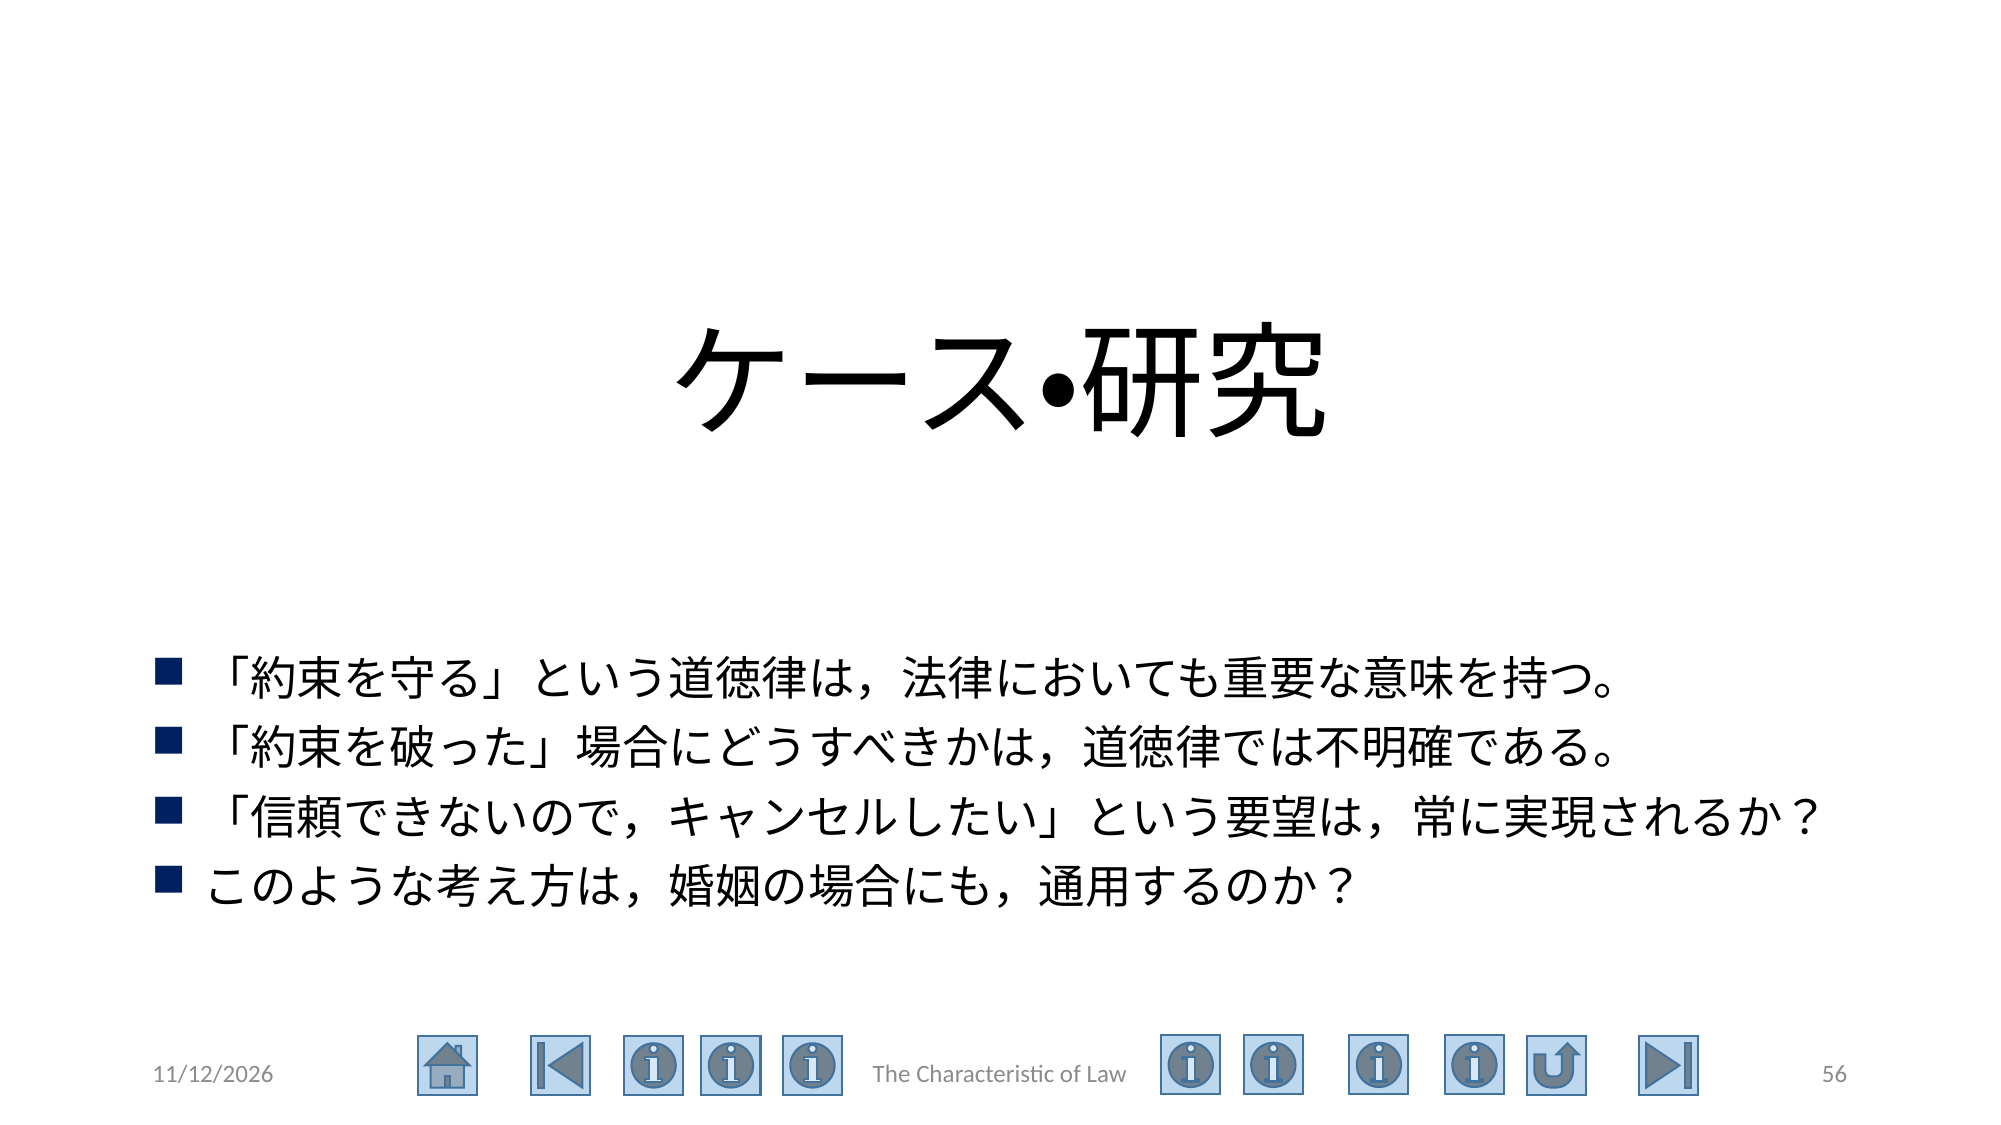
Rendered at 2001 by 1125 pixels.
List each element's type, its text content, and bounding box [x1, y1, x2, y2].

slide_number 56 [1412, 1042, 1863, 1103]
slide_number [137, 1042, 588, 1103]
title ケース・研究 [136, 204, 1862, 569]
footer The Characteristic of Law [662, 1042, 1338, 1103]
list 「約束を守る」という道徳律は，法律においても重要な意味を持つ。 「約束を破った」場合にどうすべきかは，道徳律では不明確である。 「信頼できないので，キャンセルしたい」という要望は，常に実現されるか？ このような考え方は，婚姻の場合にも，通用するのか？ [136, 647, 1862, 939]
